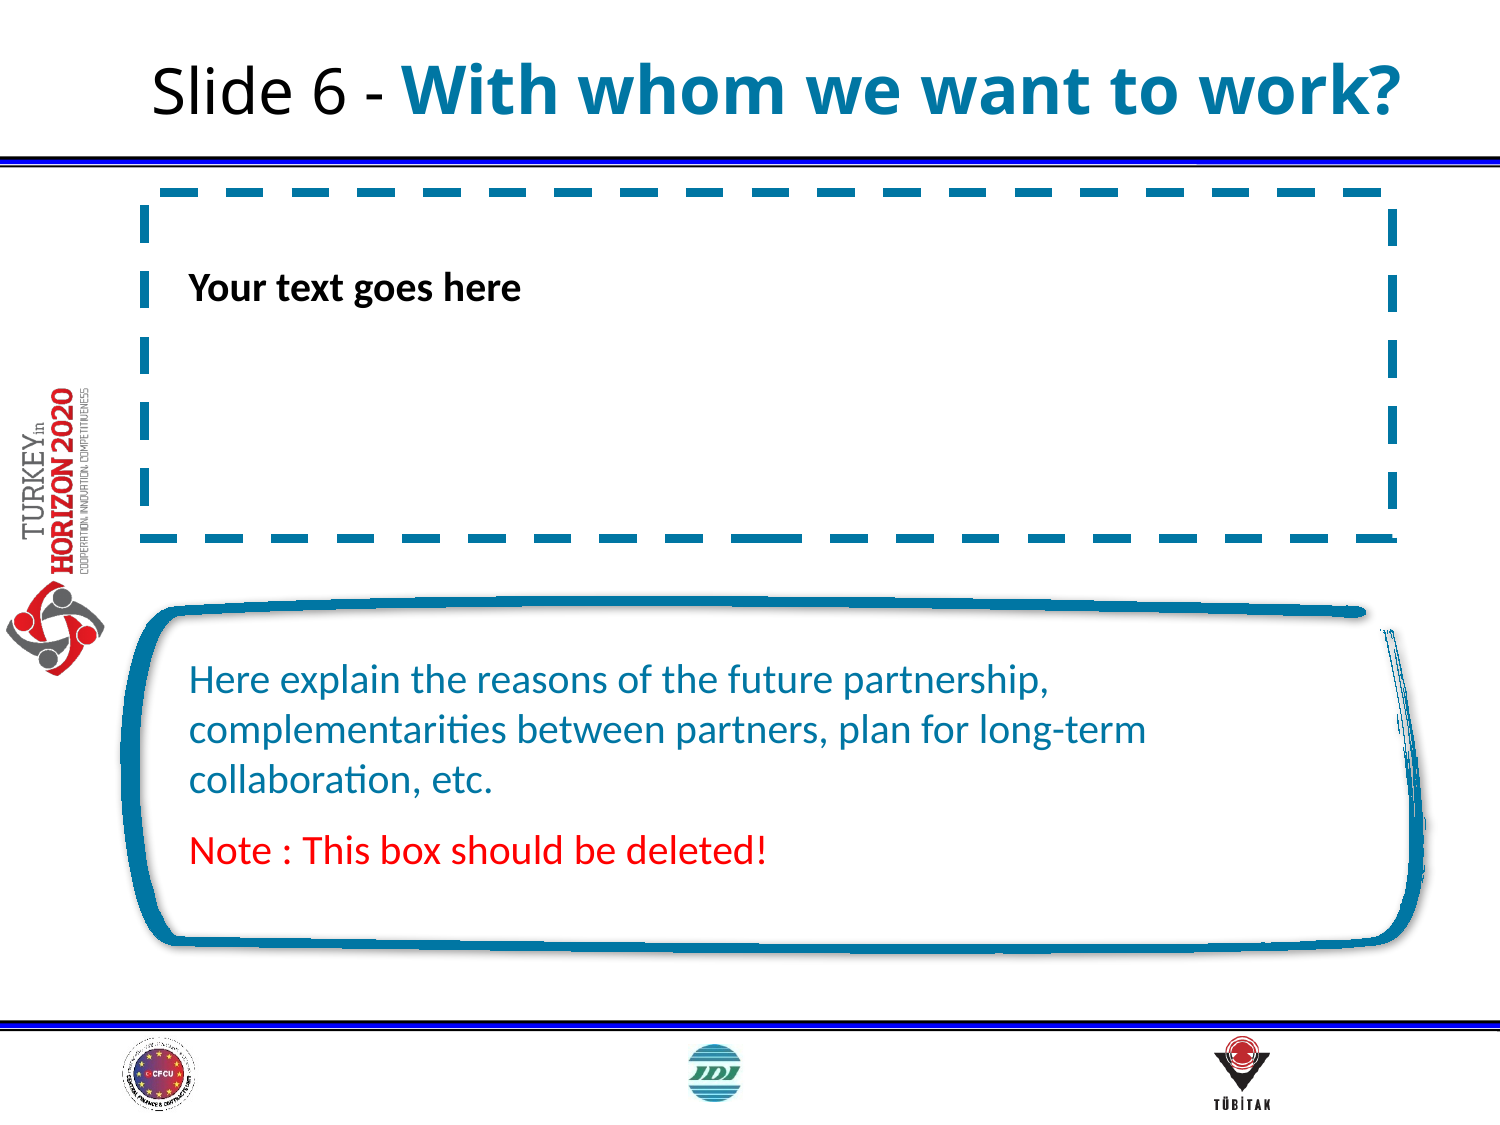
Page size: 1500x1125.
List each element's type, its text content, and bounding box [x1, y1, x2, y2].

text_box Here explain the reasons of the future partnership, complementarities between partners, plan for long-term collaboration, etc. Note : This box should be deleted! [174, 644, 1343, 945]
text_box Your text goes here [174, 251, 1312, 317]
picture [688, 1044, 745, 1102]
picture [94, 1032, 219, 1118]
title Slide 6 - With whom we want to work? [136, 44, 1431, 141]
picture [1214, 1036, 1270, 1110]
picture [0, 377, 109, 683]
text_box [143, 191, 1394, 540]
text_box [120, 596, 1425, 954]
